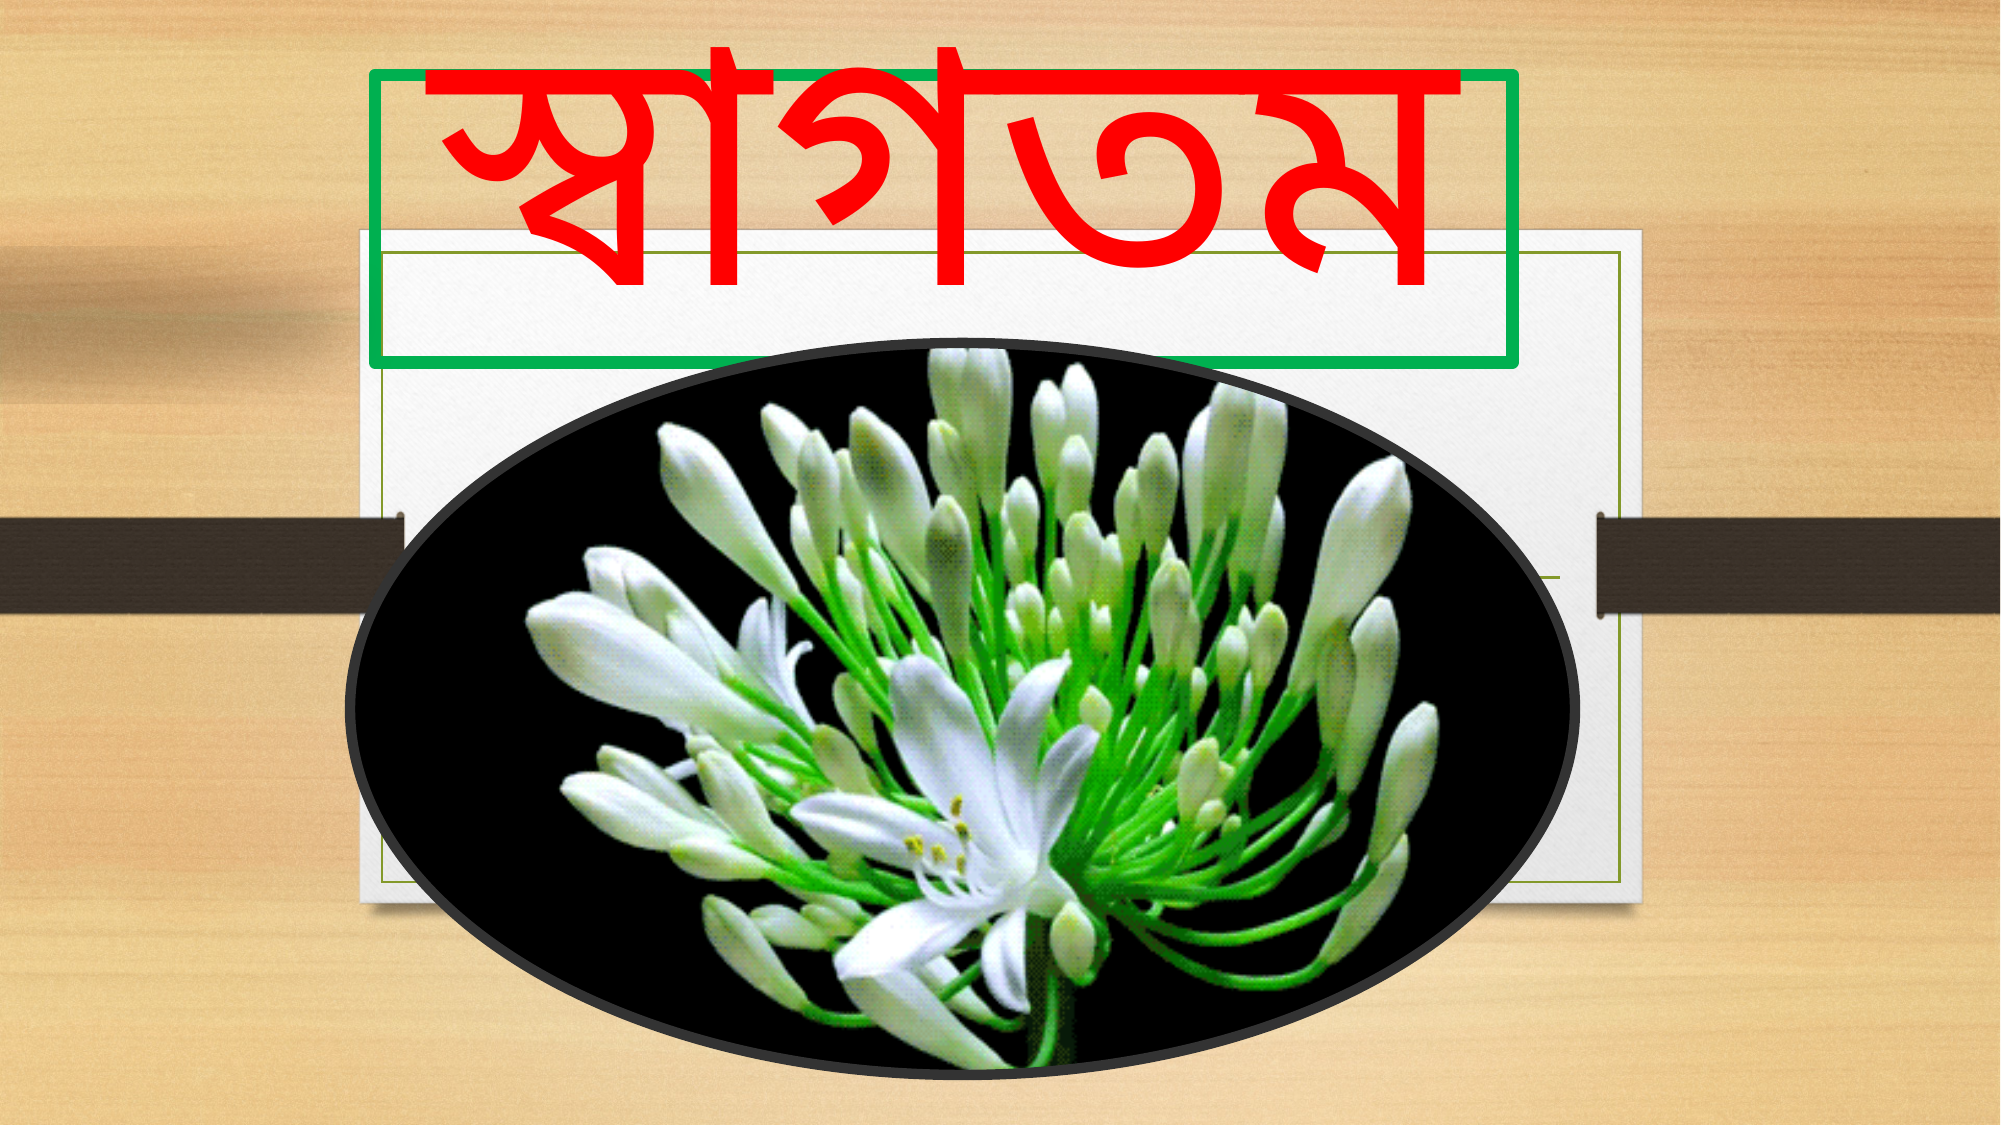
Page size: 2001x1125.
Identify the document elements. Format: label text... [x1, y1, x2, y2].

title স্বাগতম [375, 75, 1513, 342]
picture [0, 0, 2001, 1125]
